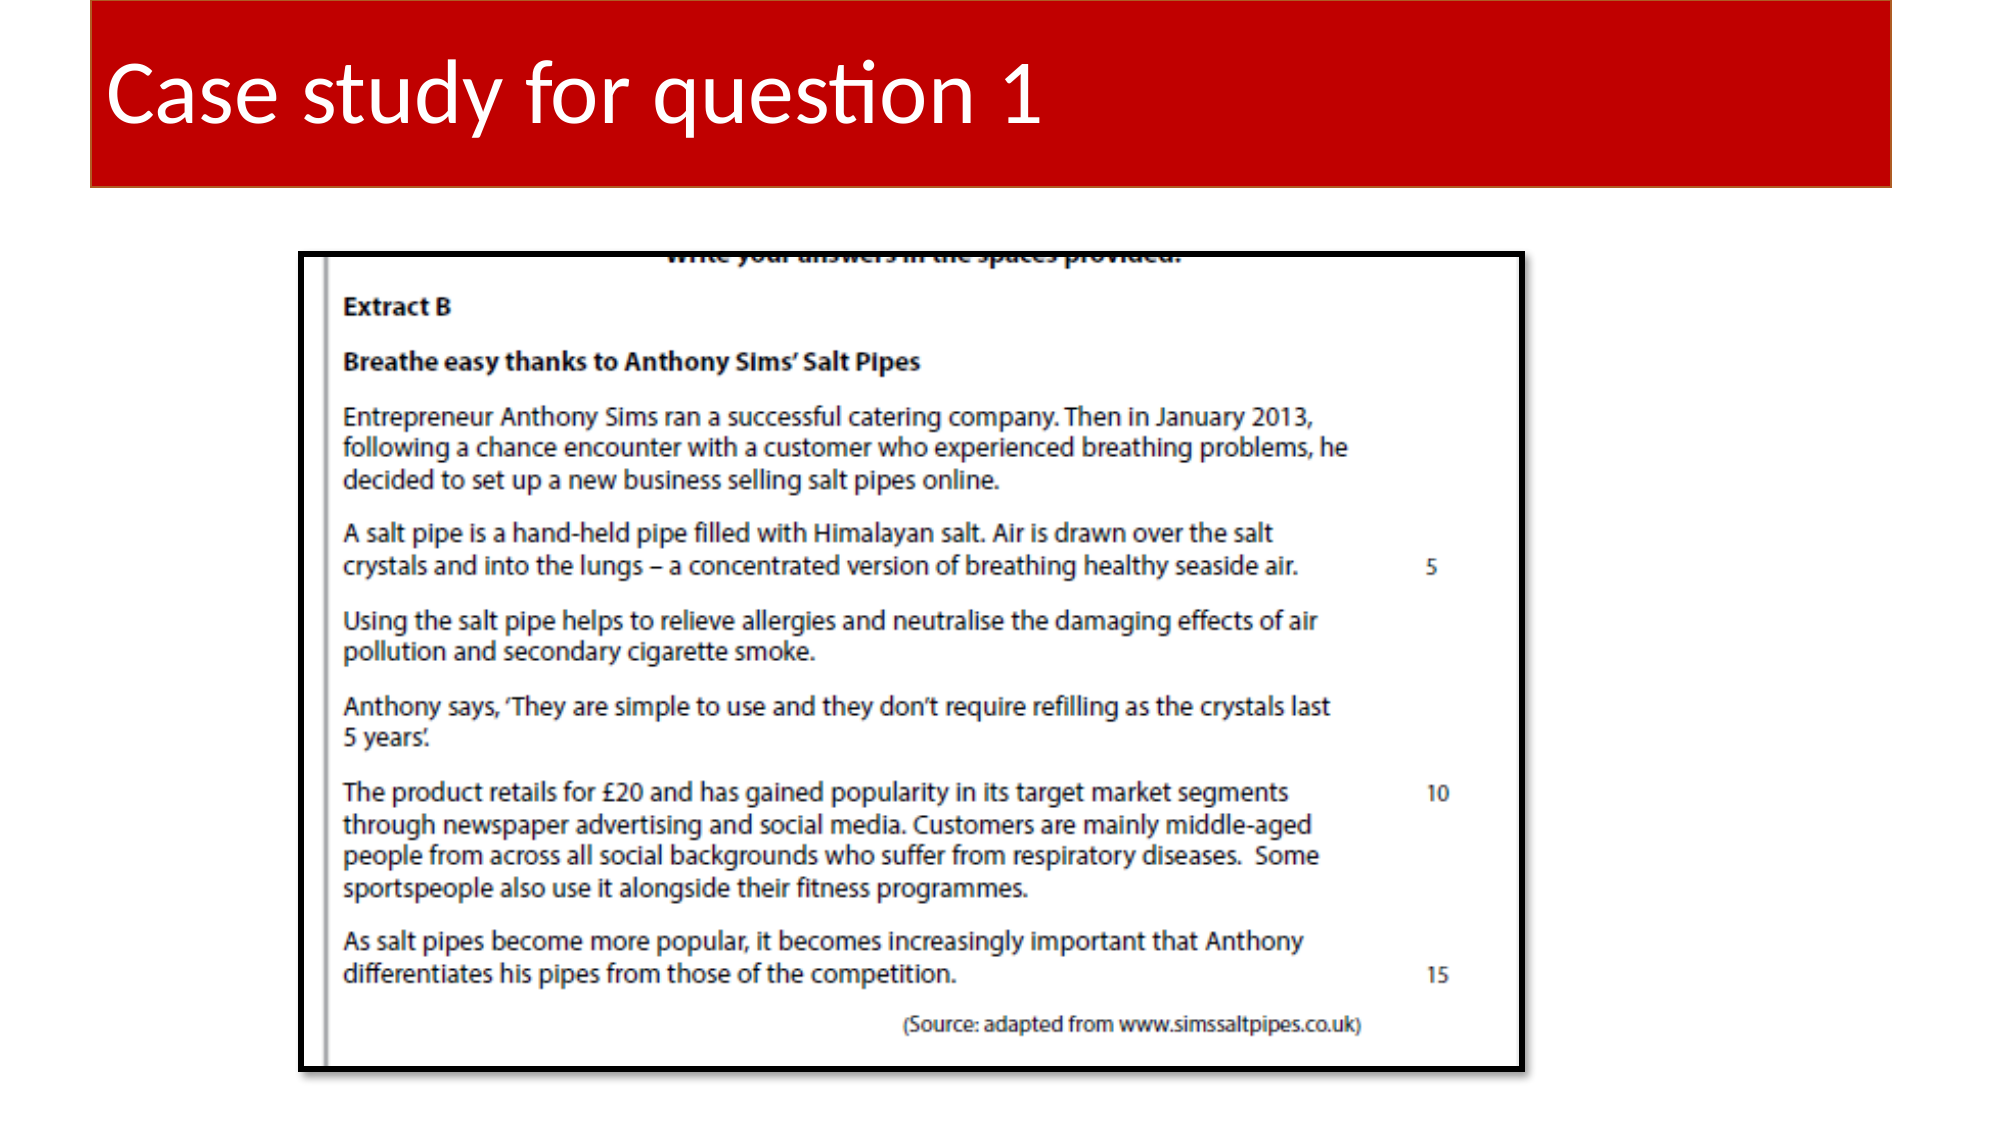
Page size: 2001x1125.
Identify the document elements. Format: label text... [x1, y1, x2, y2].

title Case study for question 1 [90, 0, 1892, 188]
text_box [329, 282, 1504, 1065]
picture [304, 257, 1519, 1066]
